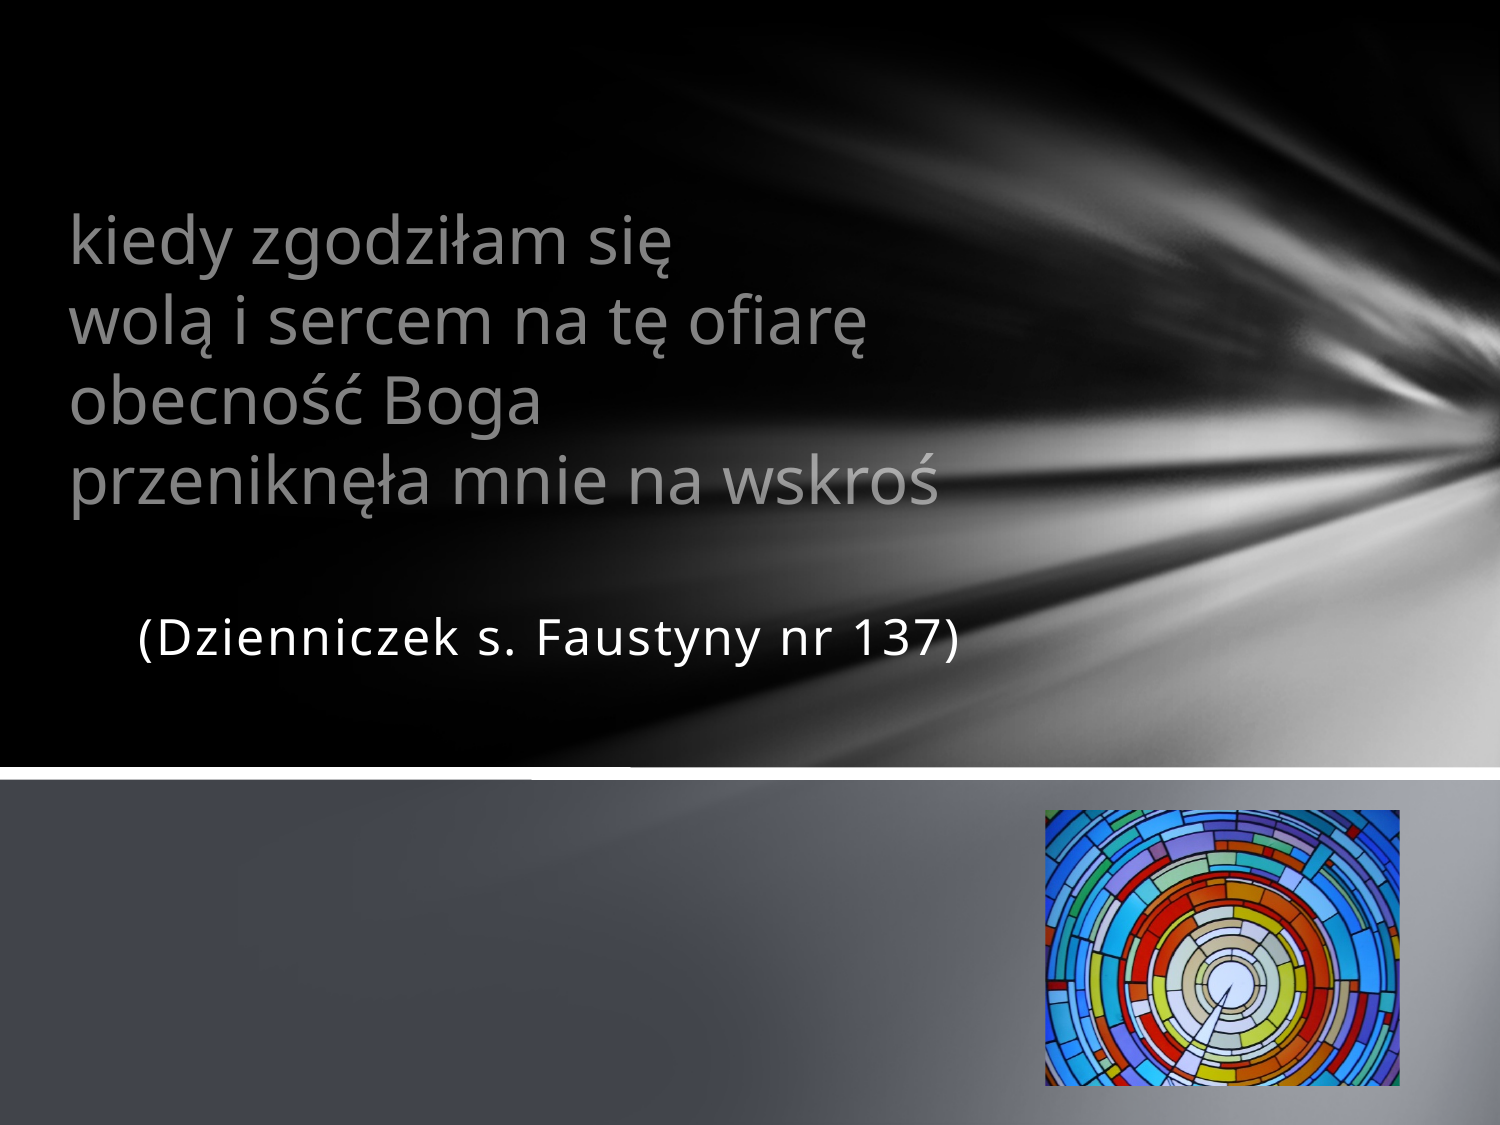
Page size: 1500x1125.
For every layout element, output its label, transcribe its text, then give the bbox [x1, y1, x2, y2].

picture [1045, 810, 1400, 1086]
subtitle (Dzienniczek s. Faustyny nr 137) [123, 597, 994, 710]
title kiedy zgodziłam się wolą i sercem na tę ofiarę obecność Boga przeniknęła mnie na wskroś [53, 125, 1314, 526]
